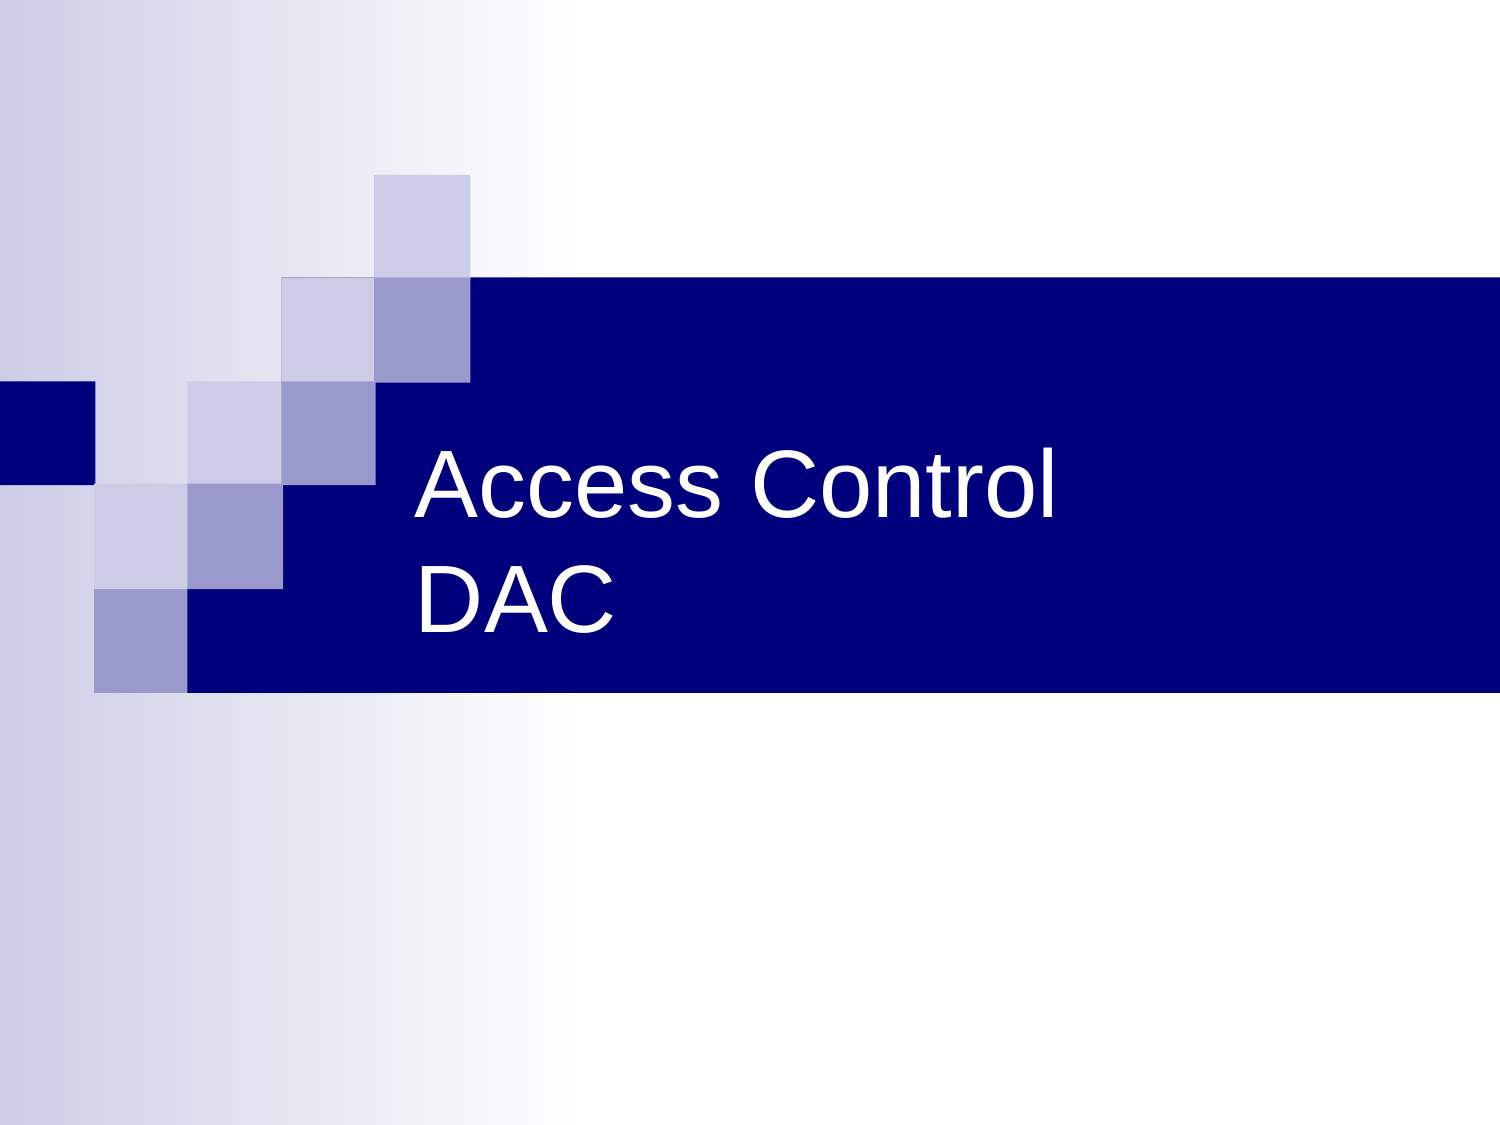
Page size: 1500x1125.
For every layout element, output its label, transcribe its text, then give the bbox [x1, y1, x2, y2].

title Access Control DAC [399, 487, 1500, 675]
